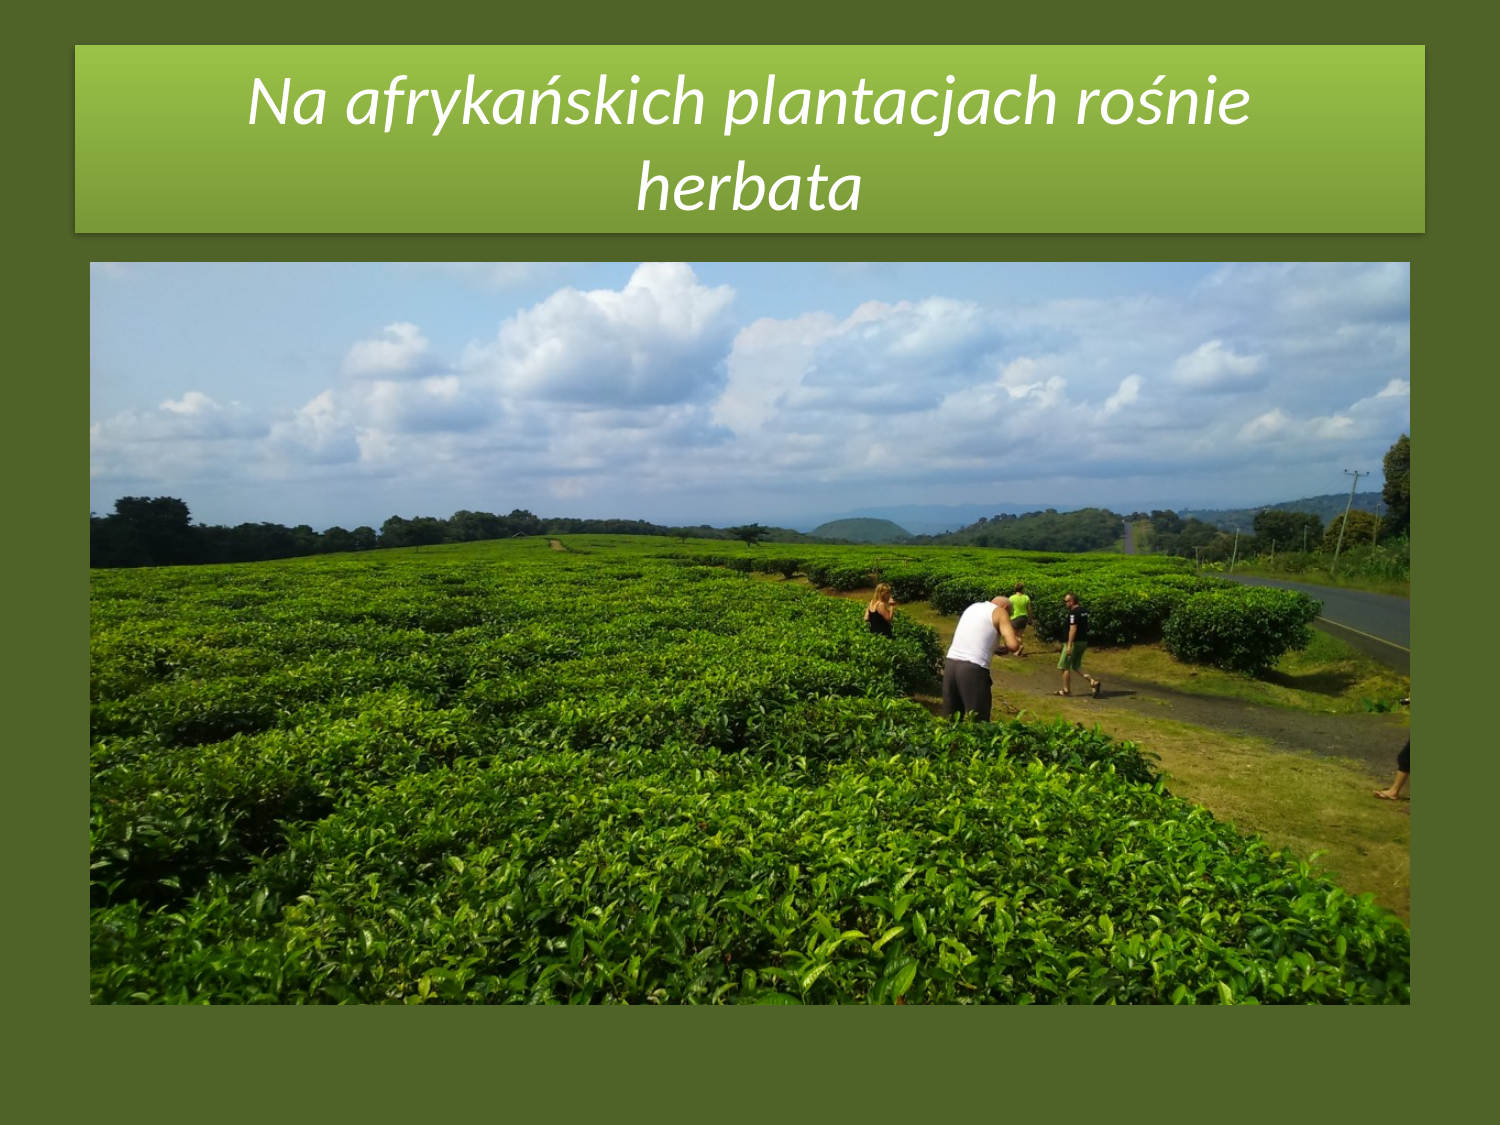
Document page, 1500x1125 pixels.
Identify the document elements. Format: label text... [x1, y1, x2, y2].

title Na afrykańskich plantacjach rośnie herbata [75, 45, 1425, 233]
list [89, 262, 1411, 1006]
